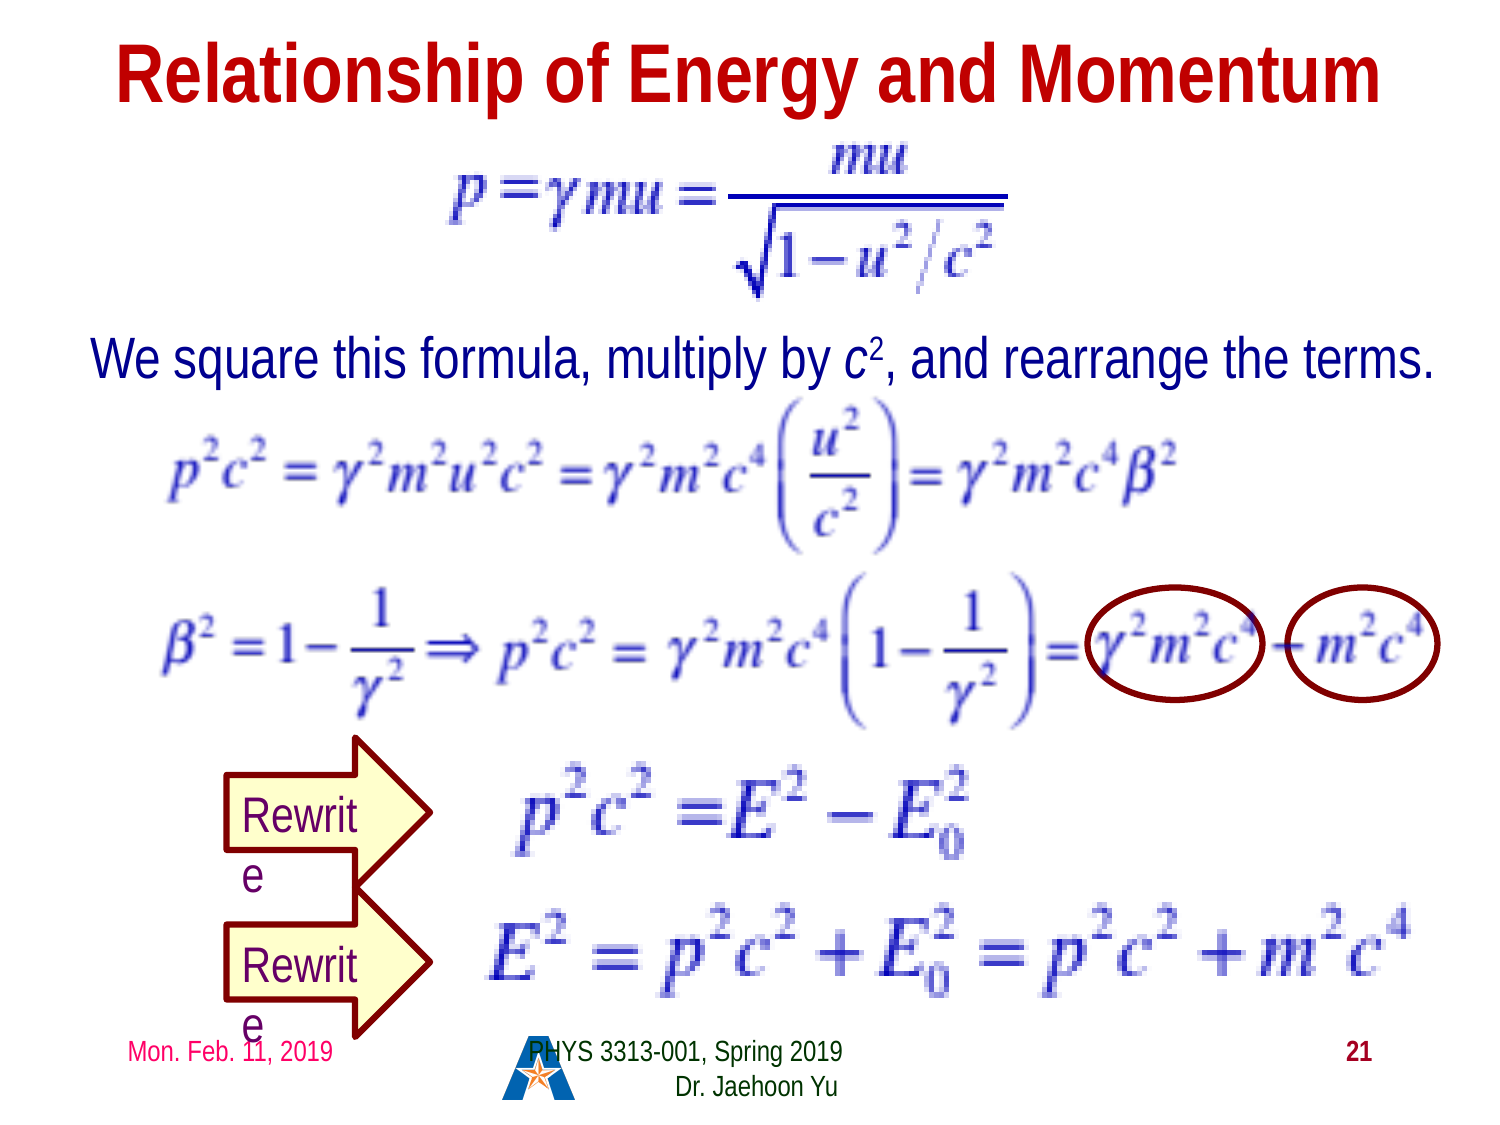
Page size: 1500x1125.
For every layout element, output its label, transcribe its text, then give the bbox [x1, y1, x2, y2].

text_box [154, 574, 484, 729]
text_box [598, 387, 951, 561]
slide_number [112, 1024, 426, 1101]
text_box Rewrite [226, 887, 431, 1038]
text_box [951, 428, 1188, 513]
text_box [716, 749, 976, 867]
text_box [1318, 587, 1407, 598]
text_box [1324, 692, 1401, 700]
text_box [719, 112, 1013, 307]
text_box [499, 746, 733, 863]
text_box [158, 424, 326, 510]
title Relationship of Energy and Momentum [74, 24, 1425, 113]
footer PHYS 3313-001, Spring 2019 Dr. Jaehoon Yu [512, 1024, 988, 1101]
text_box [487, 606, 655, 691]
slide_number 21 [1074, 1024, 1388, 1101]
picture [502, 1036, 512, 1100]
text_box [661, 562, 1083, 735]
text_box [437, 162, 548, 231]
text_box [537, 169, 714, 238]
text_box [1130, 692, 1220, 700]
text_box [327, 428, 593, 513]
text_box [1124, 587, 1226, 598]
list We square this formula, multiply by c2, and rearrange the terms. [74, 312, 1463, 976]
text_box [1089, 599, 1433, 685]
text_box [646, 887, 1025, 1004]
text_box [1027, 887, 1416, 1004]
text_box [474, 893, 641, 991]
text_box Rewrite [226, 737, 431, 887]
